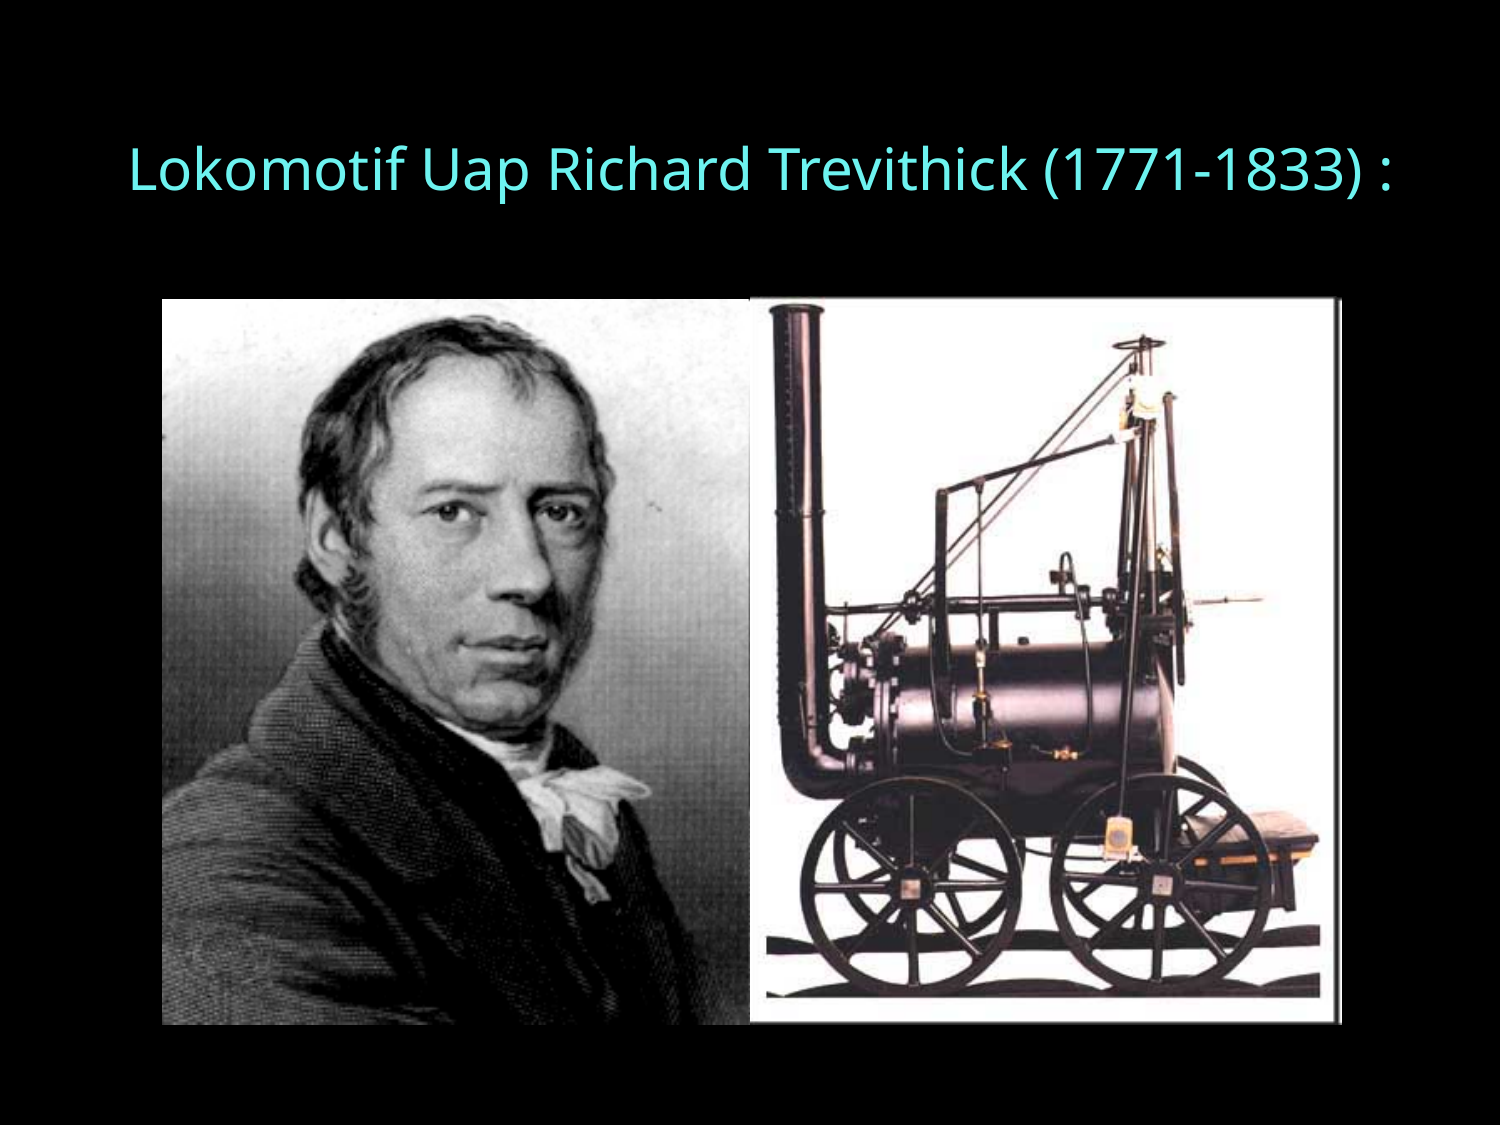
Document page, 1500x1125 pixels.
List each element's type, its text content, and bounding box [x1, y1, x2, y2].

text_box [162, 296, 1342, 1026]
text_box Lokomotif Uap Richard Trevithick (1771-1833) : [112, 125, 1450, 210]
